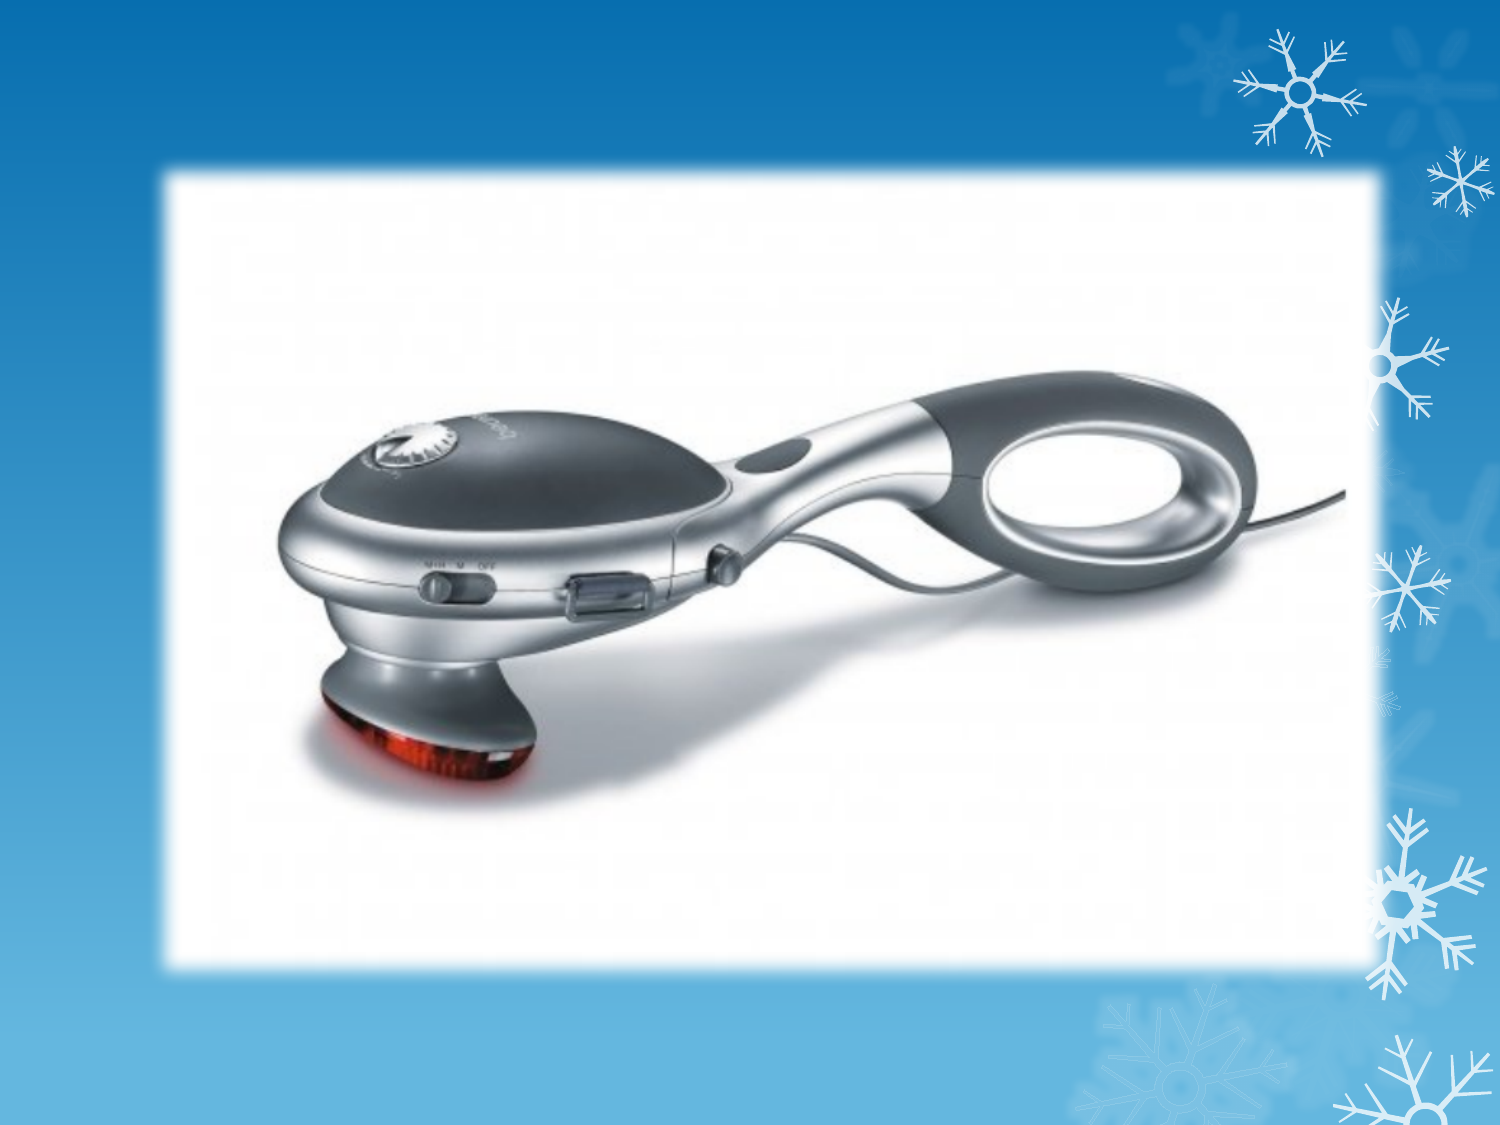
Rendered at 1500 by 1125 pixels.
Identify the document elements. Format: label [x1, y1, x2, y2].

picture [147, 153, 1399, 989]
